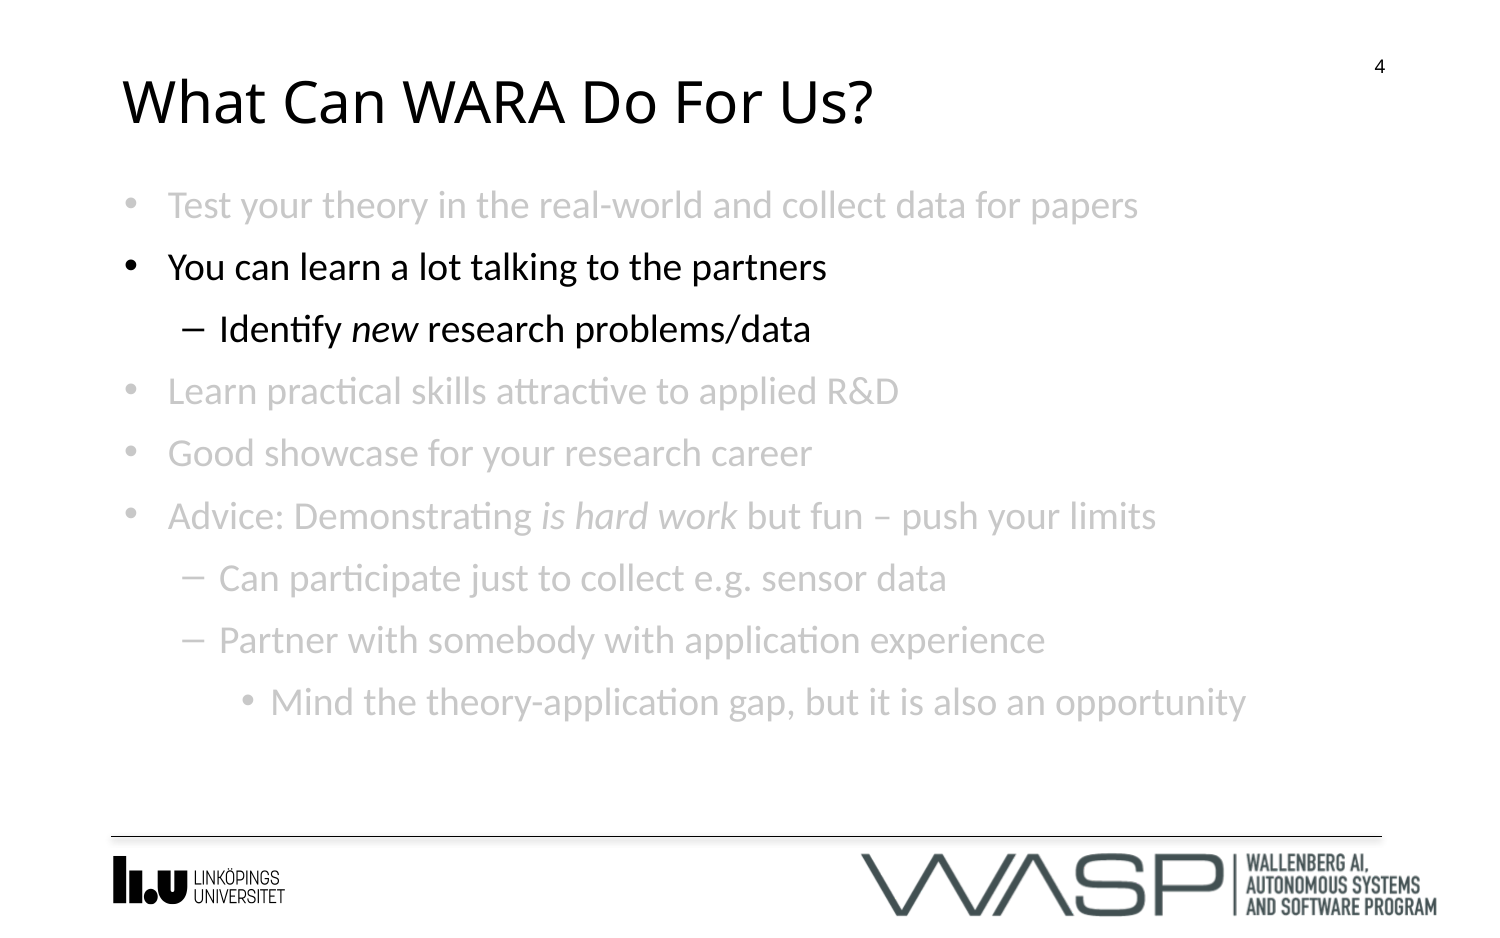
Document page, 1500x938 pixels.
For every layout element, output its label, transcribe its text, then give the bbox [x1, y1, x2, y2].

slide_number 4 [1306, 49, 1397, 86]
picture [858, 842, 1452, 923]
title What Can WARA Do For Us? [111, 59, 1381, 173]
list Test your theory in the real-world and collect data for papers You can learn a lot talking to the partners Identify new research problems/data Learn practical skills attractive to applied R&D Good showcase for your research career Advice: Demonstrating is hard work but fun – push your limits Can participate just to collect e.g. sensor data Partner with somebody with application experience Mind the theory-application gap, but it is also an opportunity [112, 173, 1382, 806]
picture [112, 855, 286, 906]
